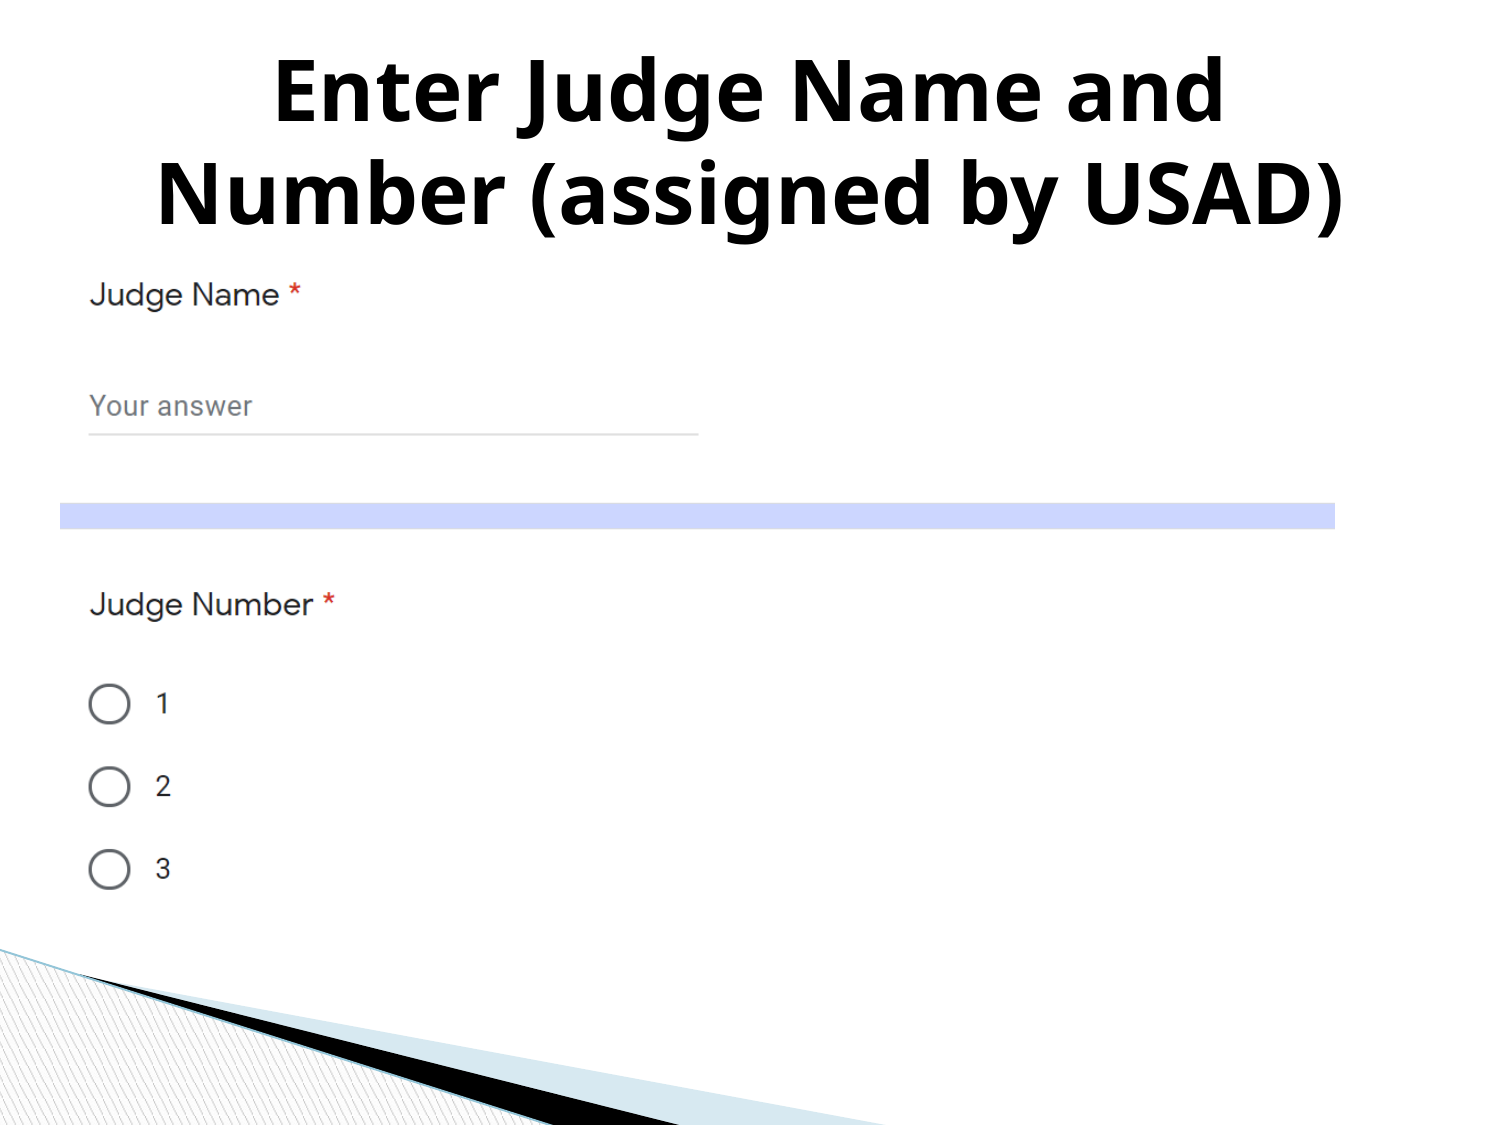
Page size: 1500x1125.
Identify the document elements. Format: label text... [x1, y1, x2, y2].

picture [60, 246, 1335, 956]
title Enter Judge Name and Number (assigned by USAD) [75, 45, 1425, 233]
